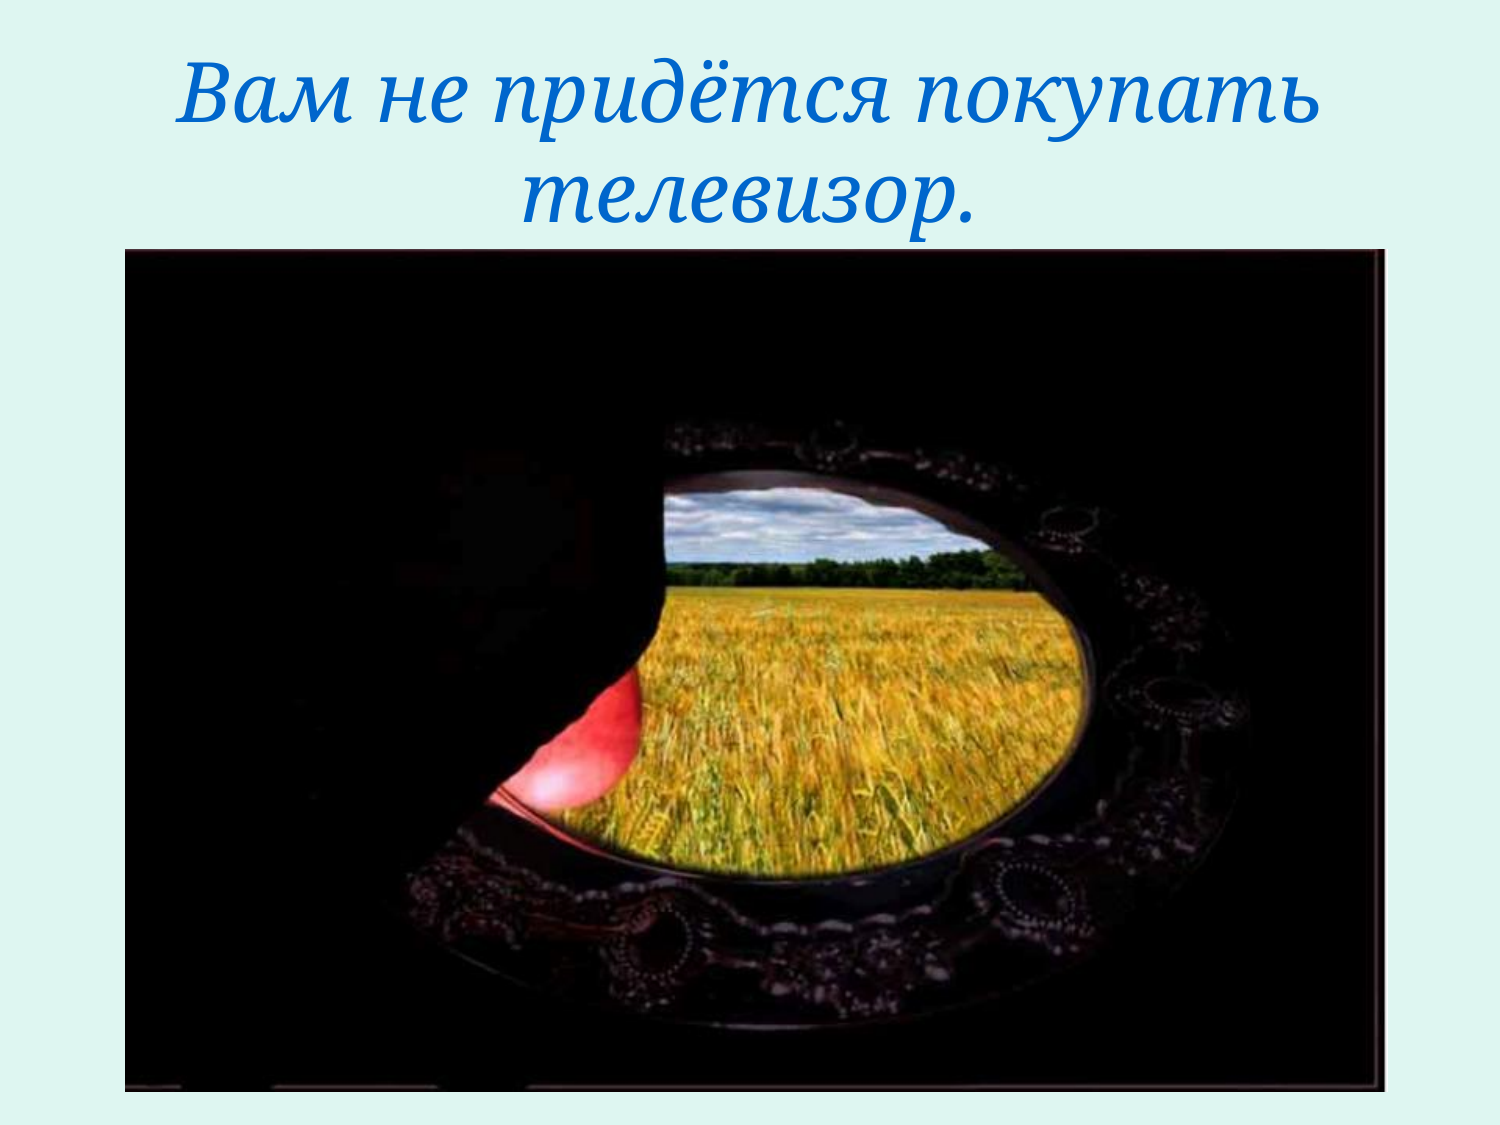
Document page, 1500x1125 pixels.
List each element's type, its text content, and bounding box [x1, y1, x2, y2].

title Вам не придётся покупать телевизор. [74, 44, 1426, 233]
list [124, 249, 1388, 1092]
